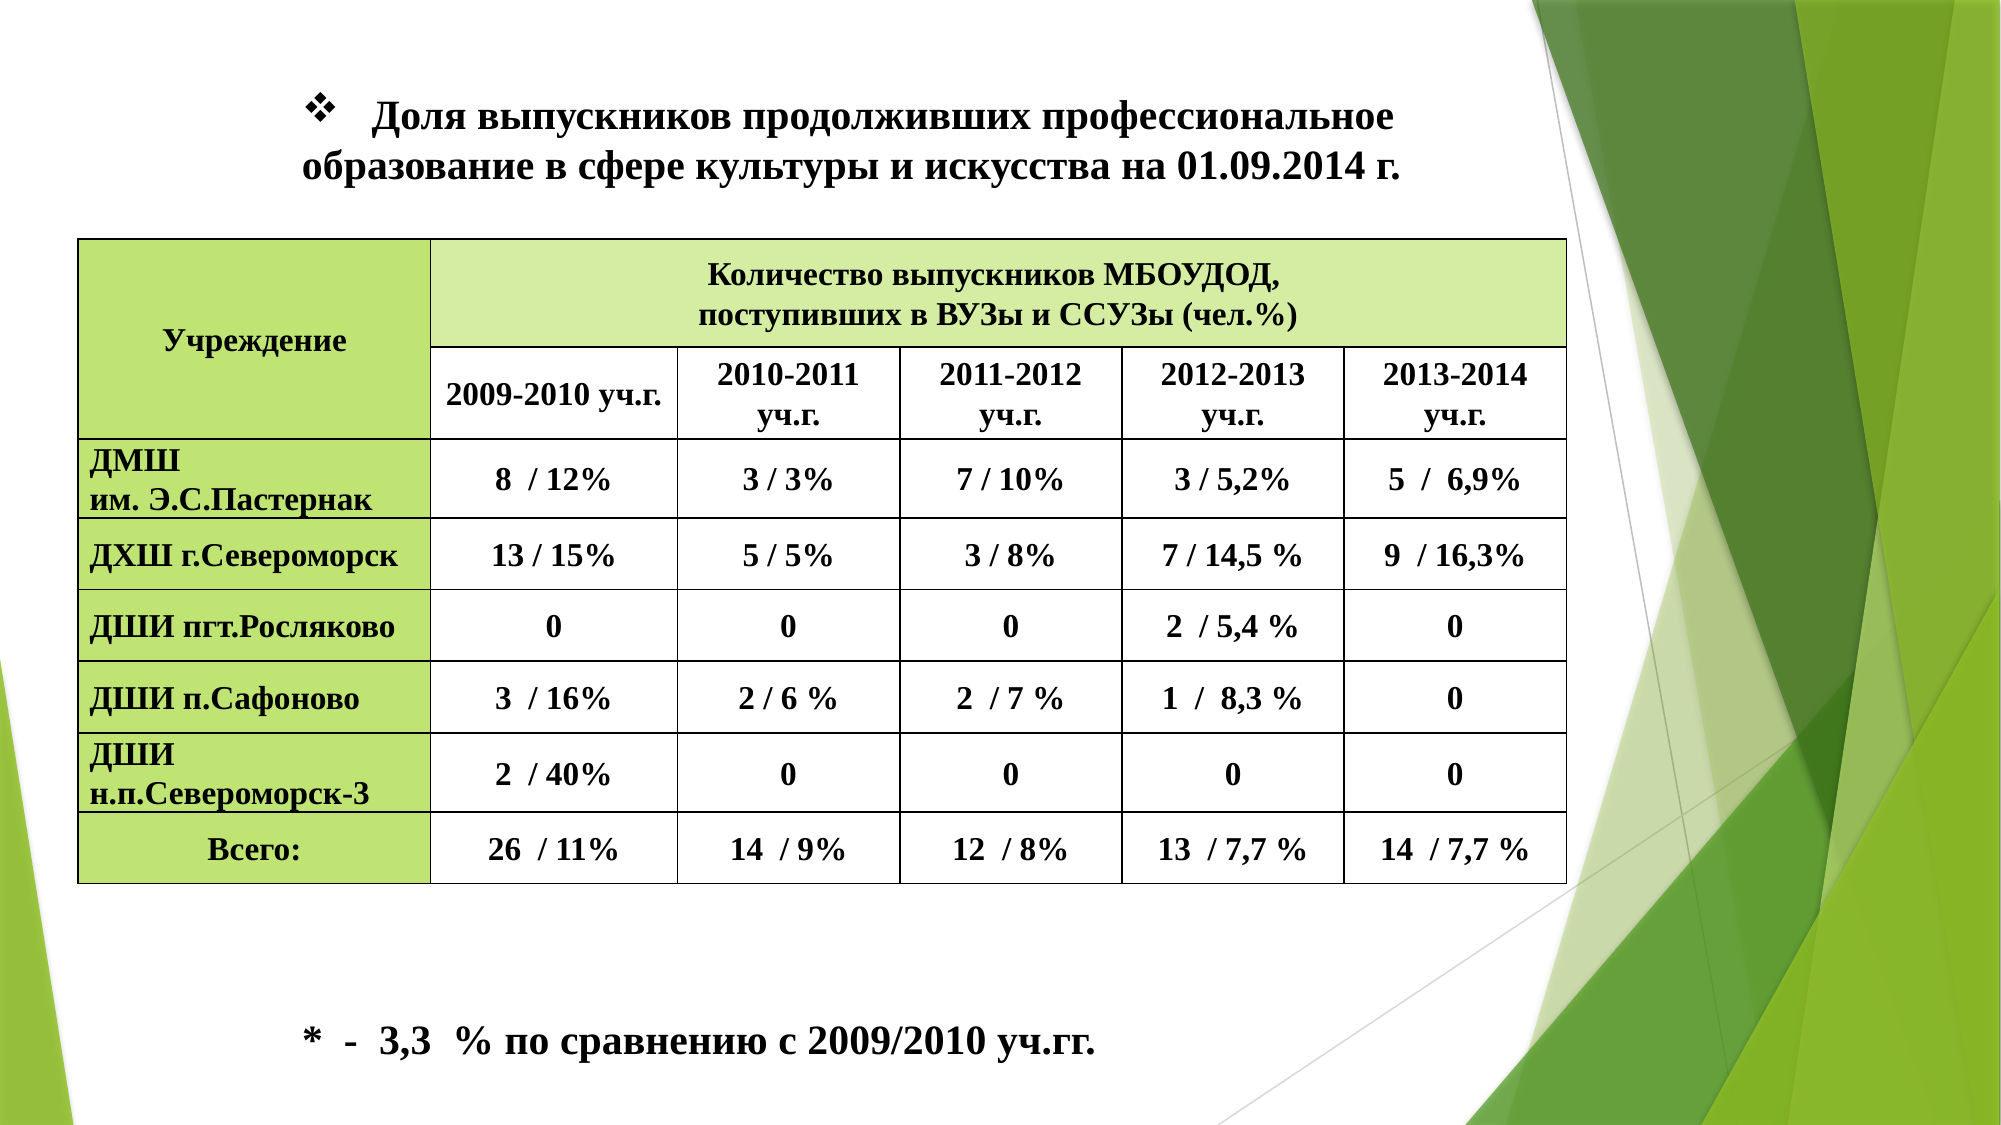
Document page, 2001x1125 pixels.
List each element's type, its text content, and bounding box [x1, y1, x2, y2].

table_cell ДМШ им. Э.С.Пастернак [79, 440, 430, 517]
table_cell 2012-2013 уч.г. [1123, 348, 1343, 438]
table_cell 12 / 8% [901, 813, 1121, 883]
table_cell 5 / 6,9% [1345, 440, 1566, 517]
table_cell 2 / 40% [431, 734, 677, 811]
text_box Доля выпускников продолживших профессиональное образование в сфере культуры и искусства на 01.09.2014 г. [287, 80, 1425, 196]
table_cell 3 / 5,2% [1123, 440, 1343, 517]
table_cell 2010-2011 уч.г. [678, 348, 899, 438]
table_header Учреждение [79, 240, 430, 438]
table_cell 0 [678, 734, 899, 811]
table_cell 0 [431, 590, 677, 660]
table_cell 0 [1345, 734, 1566, 811]
table_cell 0 [1345, 590, 1566, 660]
table_cell 2013-2014 уч.г. [1345, 348, 1566, 438]
table_cell 3 / 8% [901, 519, 1121, 589]
table_cell ДХШ г.Североморск [79, 519, 430, 589]
table_cell 8 / 12% [431, 440, 677, 517]
table_cell 2 / 5,4 % [1123, 590, 1343, 660]
table_cell 0 [901, 734, 1121, 811]
text_box * - 3,3 % по сравнению с 2009/2010 уч.гг. [287, 1005, 1214, 1070]
table_cell 3 / 16% [431, 662, 677, 732]
table_cell 7 / 14,5 % [1123, 519, 1343, 589]
table_header Количество выпускников МБОУДОД, поступивших в ВУЗы и ССУЗы (чел.%) [431, 240, 1566, 346]
table_cell ДШИ н.п.Североморск-3 [79, 734, 430, 811]
table_cell 0 [678, 590, 899, 660]
table_cell 0 [1345, 662, 1566, 732]
table_cell 9 / 16,3% [1345, 519, 1566, 589]
table_cell 13 / 7,7 % [1123, 813, 1343, 883]
table_cell 3 / 3% [678, 440, 899, 517]
table_cell 14 / 7,7 % [1345, 813, 1566, 883]
table_cell 2 / 7 % [901, 662, 1121, 732]
table_cell 1 / 8,3 % [1123, 662, 1343, 732]
table_cell 13 / 15% [431, 519, 677, 589]
table_cell 0 [901, 590, 1121, 660]
table_cell 14 / 9% [678, 813, 899, 883]
table_cell ДШИ п.Сафоново [79, 662, 430, 732]
table_cell 2011-2012 уч.г. [901, 348, 1121, 438]
table_cell Всего: [79, 813, 430, 883]
table_cell 26 / 11% [431, 813, 677, 883]
table_cell ДШИ пгт.Росляково [79, 590, 430, 660]
table_cell 2009-2010 уч.г. [431, 348, 677, 438]
table_cell 5 / 5% [678, 519, 899, 589]
table_cell 2 / 6 % [678, 662, 899, 732]
table_cell 7 / 10% [901, 440, 1121, 517]
table_cell 0 [1123, 734, 1343, 811]
